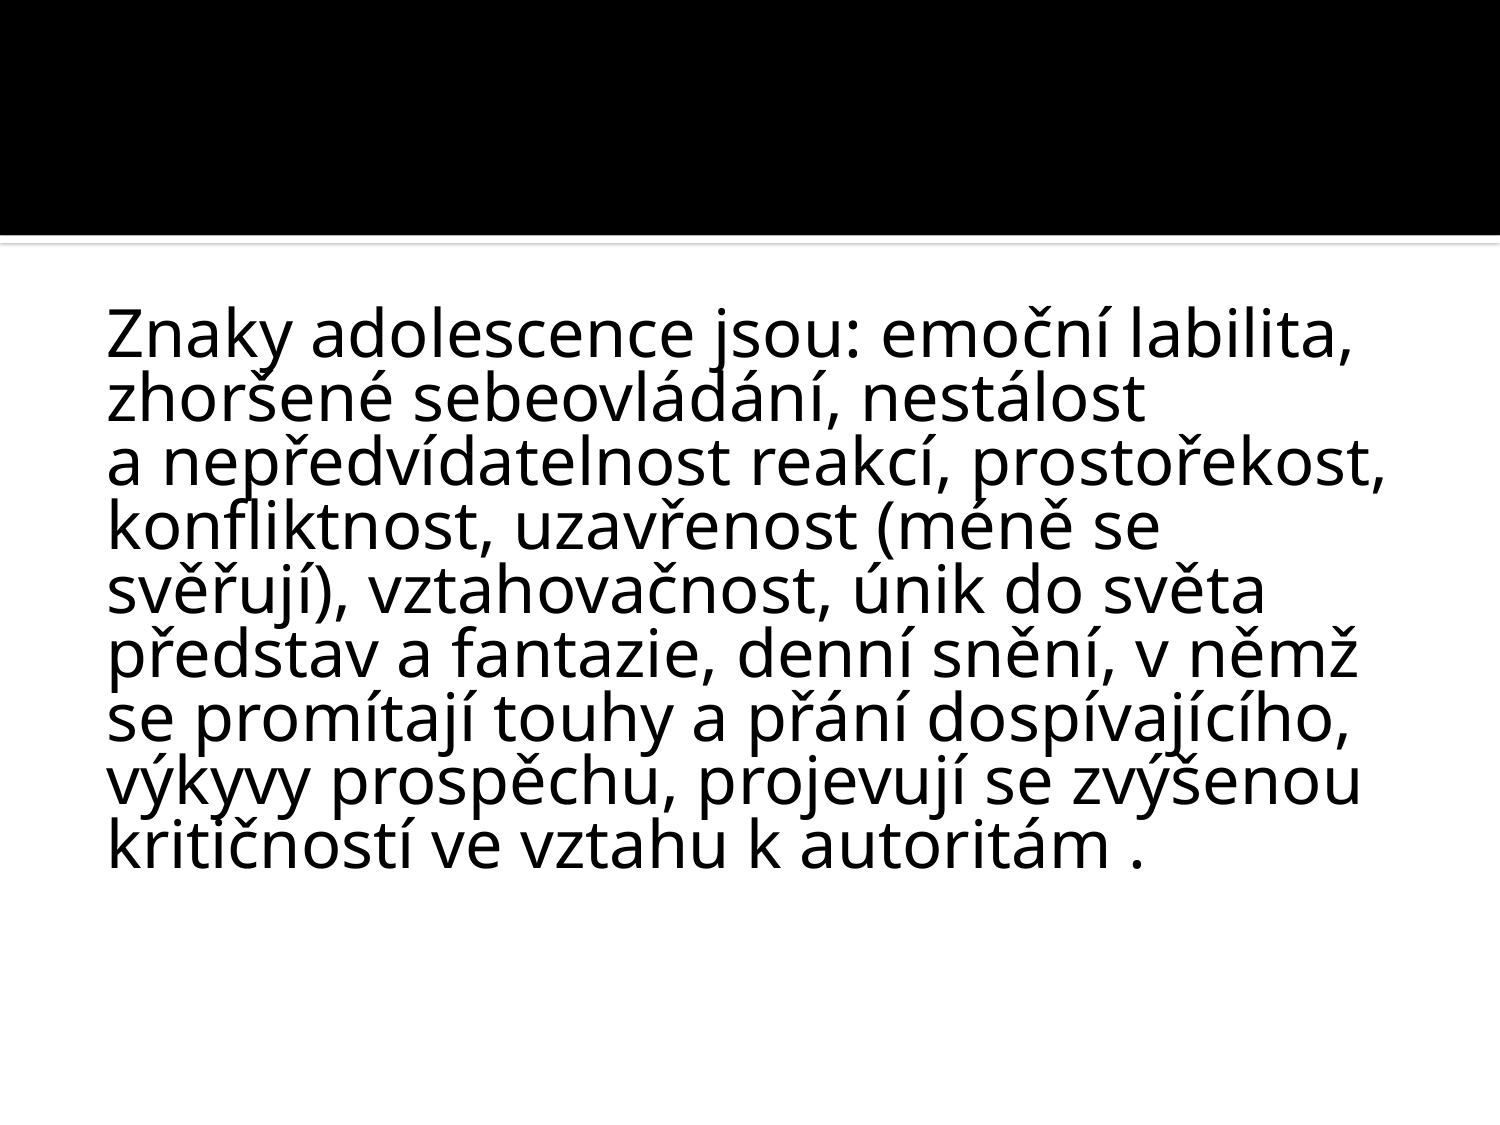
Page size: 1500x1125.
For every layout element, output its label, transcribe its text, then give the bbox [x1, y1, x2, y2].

list Znaky adolescence jsou: emoční labilita, zhoršené sebeovládání, nestálost a nepředvídatelnost reakcí, prostořekost, konfliktnost, uzavřenost (méně se svěřují), vztahovačnost, únik do světa představ a fantazie, denní snění, v němž se promítají touhy a přání dospívajícího, výkyvy prospěchu, projevují se zvýšenou kritičností ve vztahu k autoritám . [75, 291, 1425, 1050]
